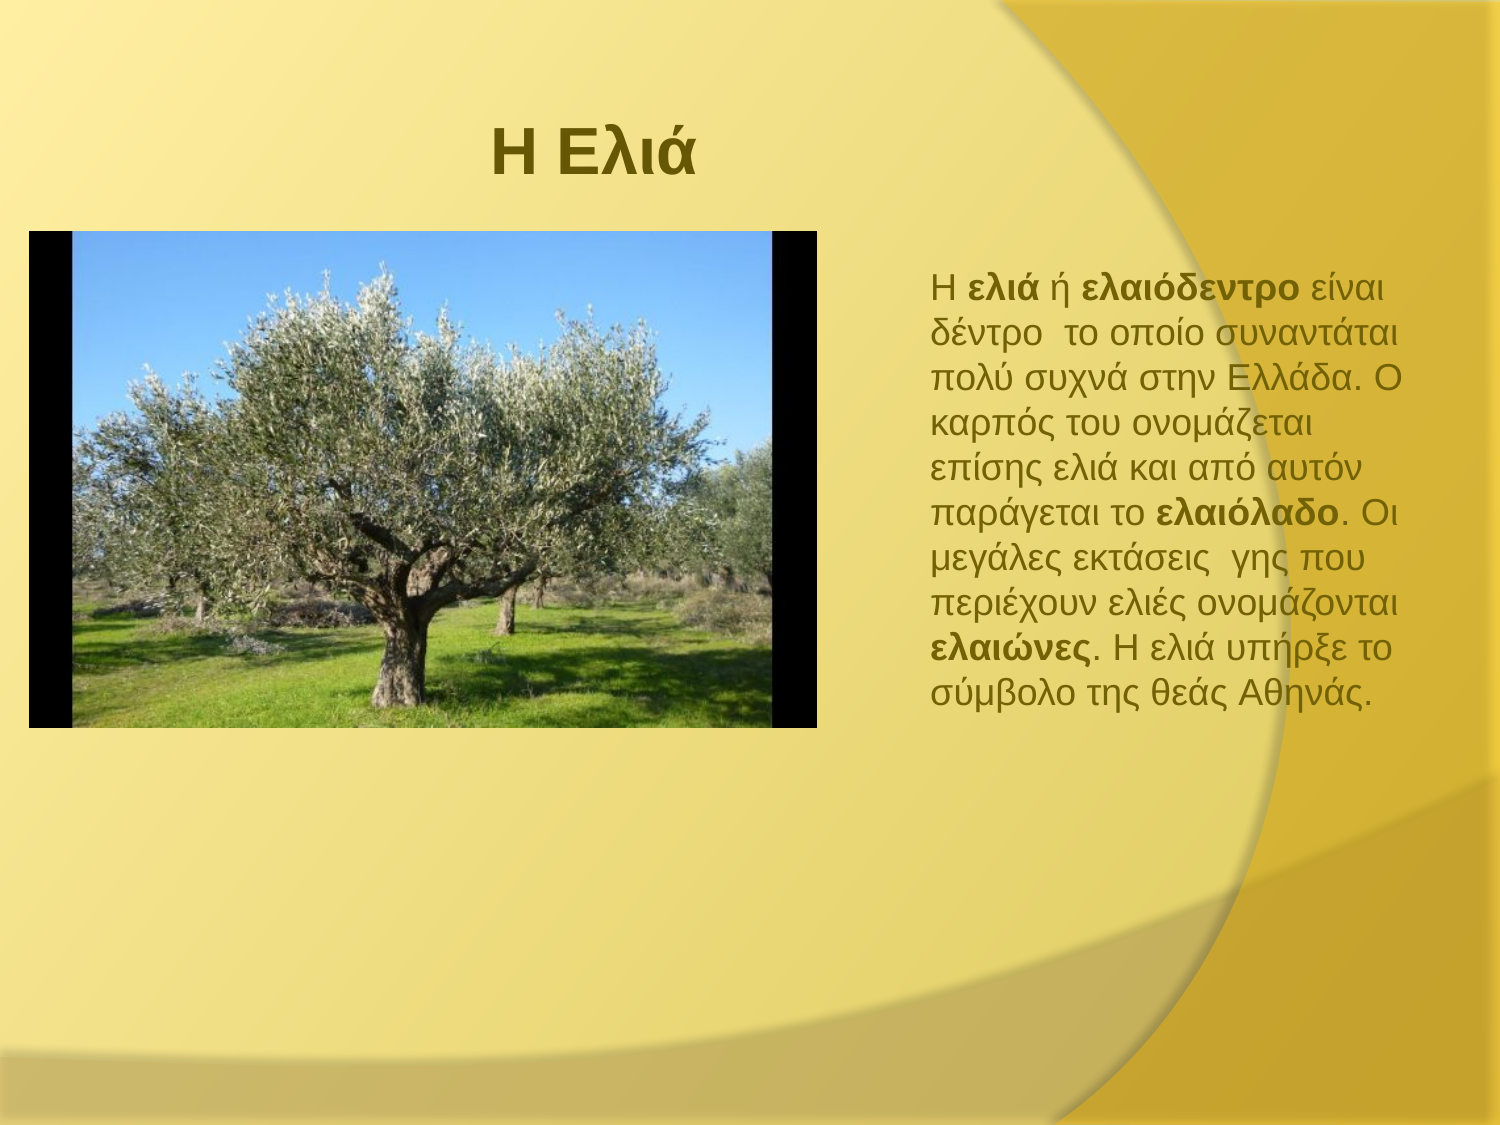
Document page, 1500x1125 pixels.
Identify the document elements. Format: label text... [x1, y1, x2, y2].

picture [29, 231, 818, 729]
text_box Η ελιά ή ελαιόδεντρο είναι δέντρο το οποίο συναντάται πολύ συχνά στην Ελλάδα. Ο καρπός του ονομάζεται επίσης ελιά και από αυτόν παράγεται το ελαιόλαδο. Οι μεγάλες εκτάσεις γης που περιέχουν ελιές ονομάζονται ελαιώνες. Η ελιά υπήρξε το σύμβολο της θεάς Αθηνάς. [915, 255, 1436, 721]
title [112, 78, 1388, 591]
subtitle Η Ελιά [0, 66, 725, 189]
